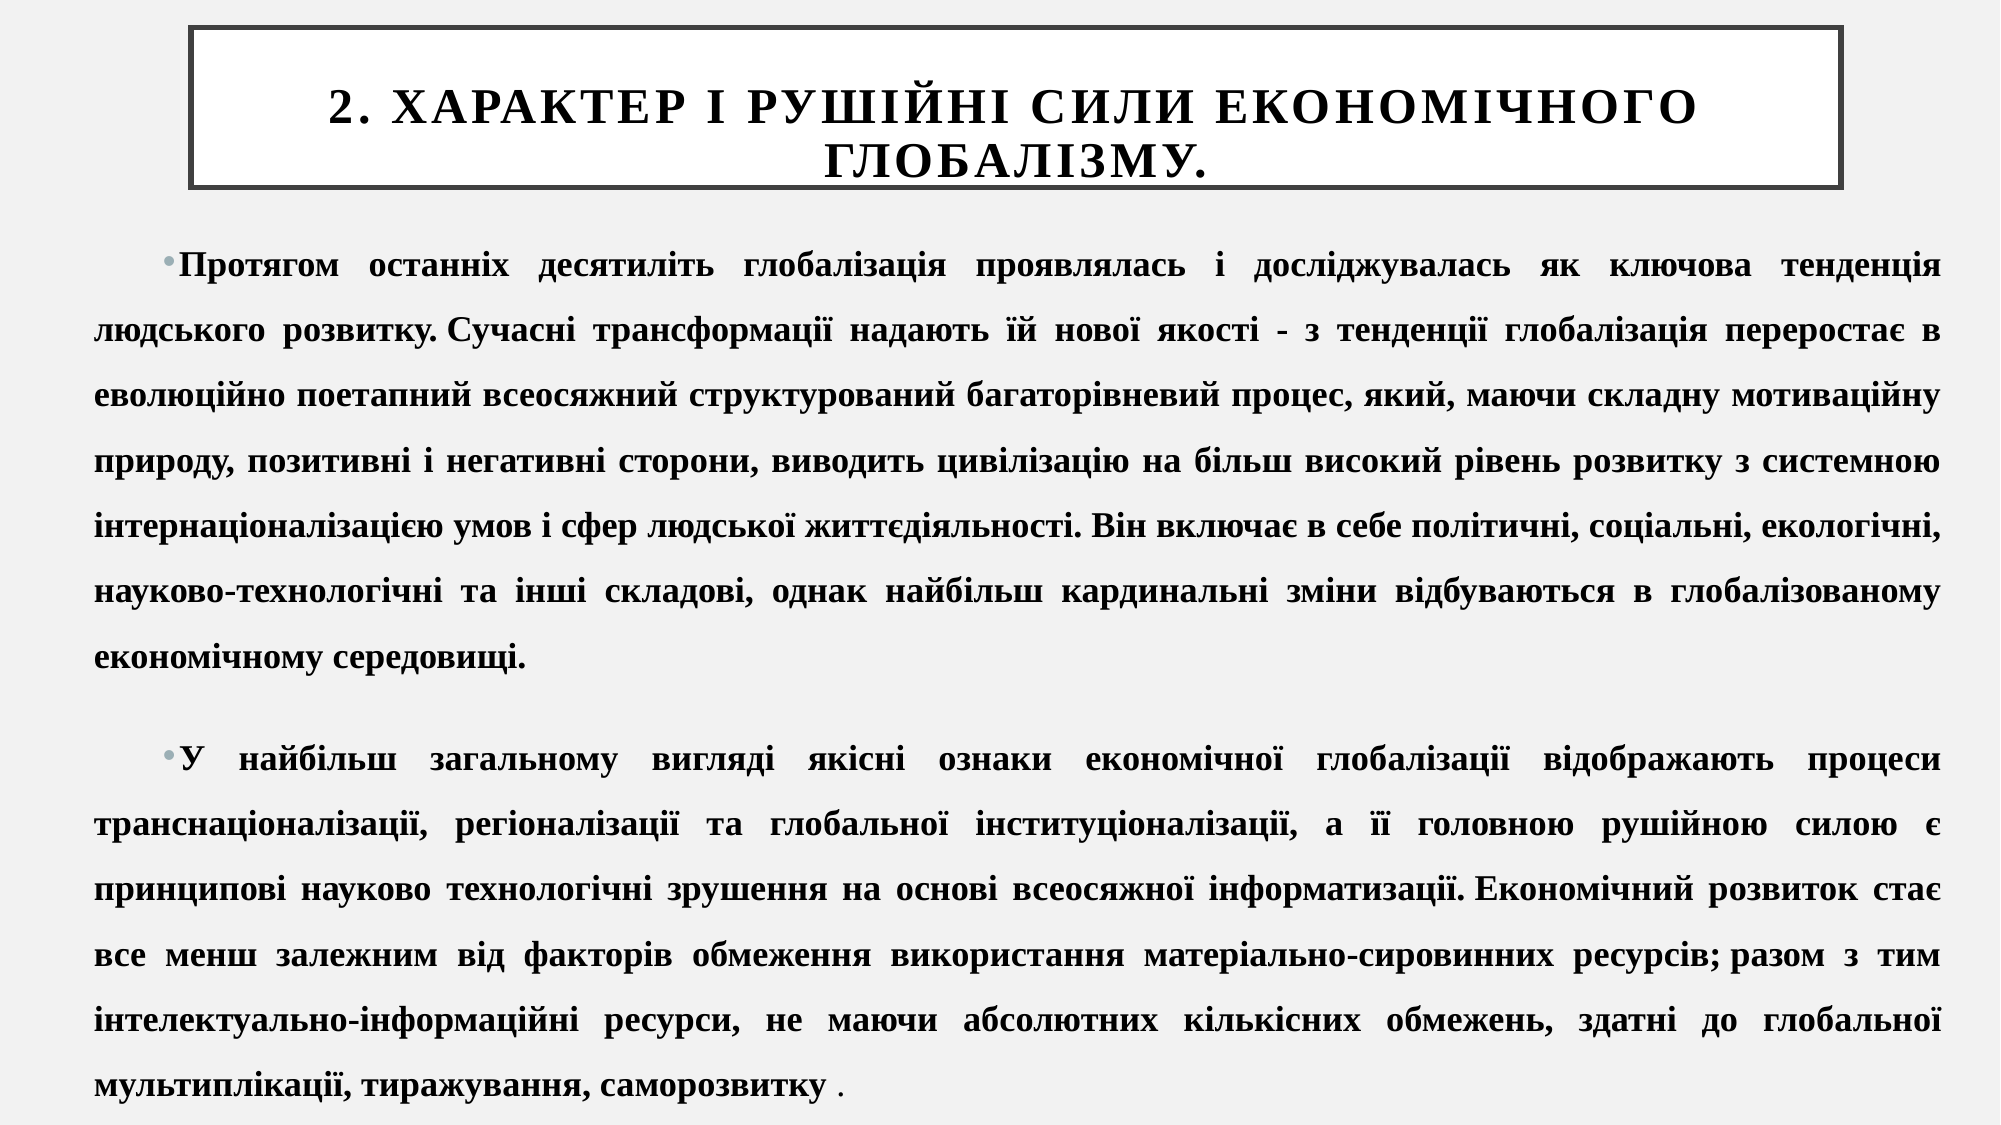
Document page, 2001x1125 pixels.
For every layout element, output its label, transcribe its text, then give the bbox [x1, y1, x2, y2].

list Протягом останніх десятиліть глобалізація проявлялась і досліджувалась як ключова тенденція людського розвитку. Сучасні трансформації надають їй нової якості - з тенденції глобалізація переростає в еволюційно поетапний всеосяжний структурований багаторівневий процес, який, маючи складну мотиваційну природу, позитивні і негативні сторони, виводить цивілізацію на більш високий рівень розвитку з системною інтернаціоналізацією умов і сфер людської життєдіяльності. Він включає в себе політичні, соціальні, екологічні, науково-технологічні та інші складові, однак найбільш кардинальні зміни відбуваються в глобалізованому економічному середовищі. У найбільш загальному вигляді якісні ознаки економічної глобалізації відображають процеси транснаціоналізації, регіоналізації та глобальної інституціоналізації, а її головною рушійною силою є принципові науково технологічні зрушення на основі всеосяжної інформатизації. Економічний розвиток стає все менш залежним від факторів обмеження використання матеріально-сировинних ресурсів; разом з тим інтелектуально-інформаційні ресурси, не маючи абсолютних кількісних обмежень, здатні до глобальної мультиплікації, тиражування, саморозвитку . [42, 210, 1958, 1114]
title 2. Характер і рушійні сили економічного глобалізму. [188, 25, 1844, 190]
